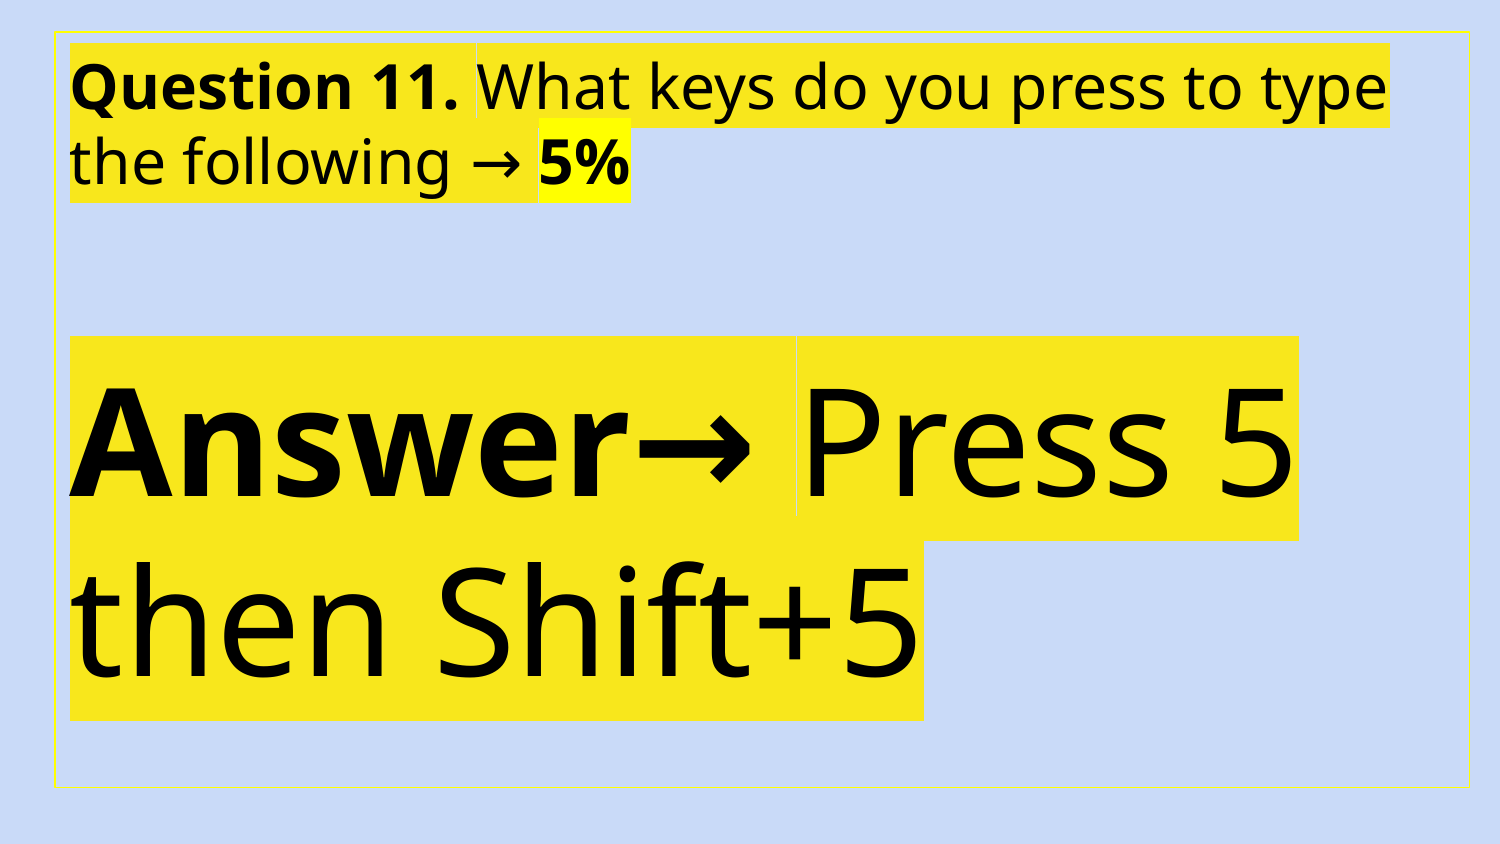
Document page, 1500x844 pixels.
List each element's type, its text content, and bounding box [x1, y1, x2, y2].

title Question 11. What keys do you press to type the following → 5% Answer→ Press 5 then Shift+5 [55, 32, 1470, 788]
